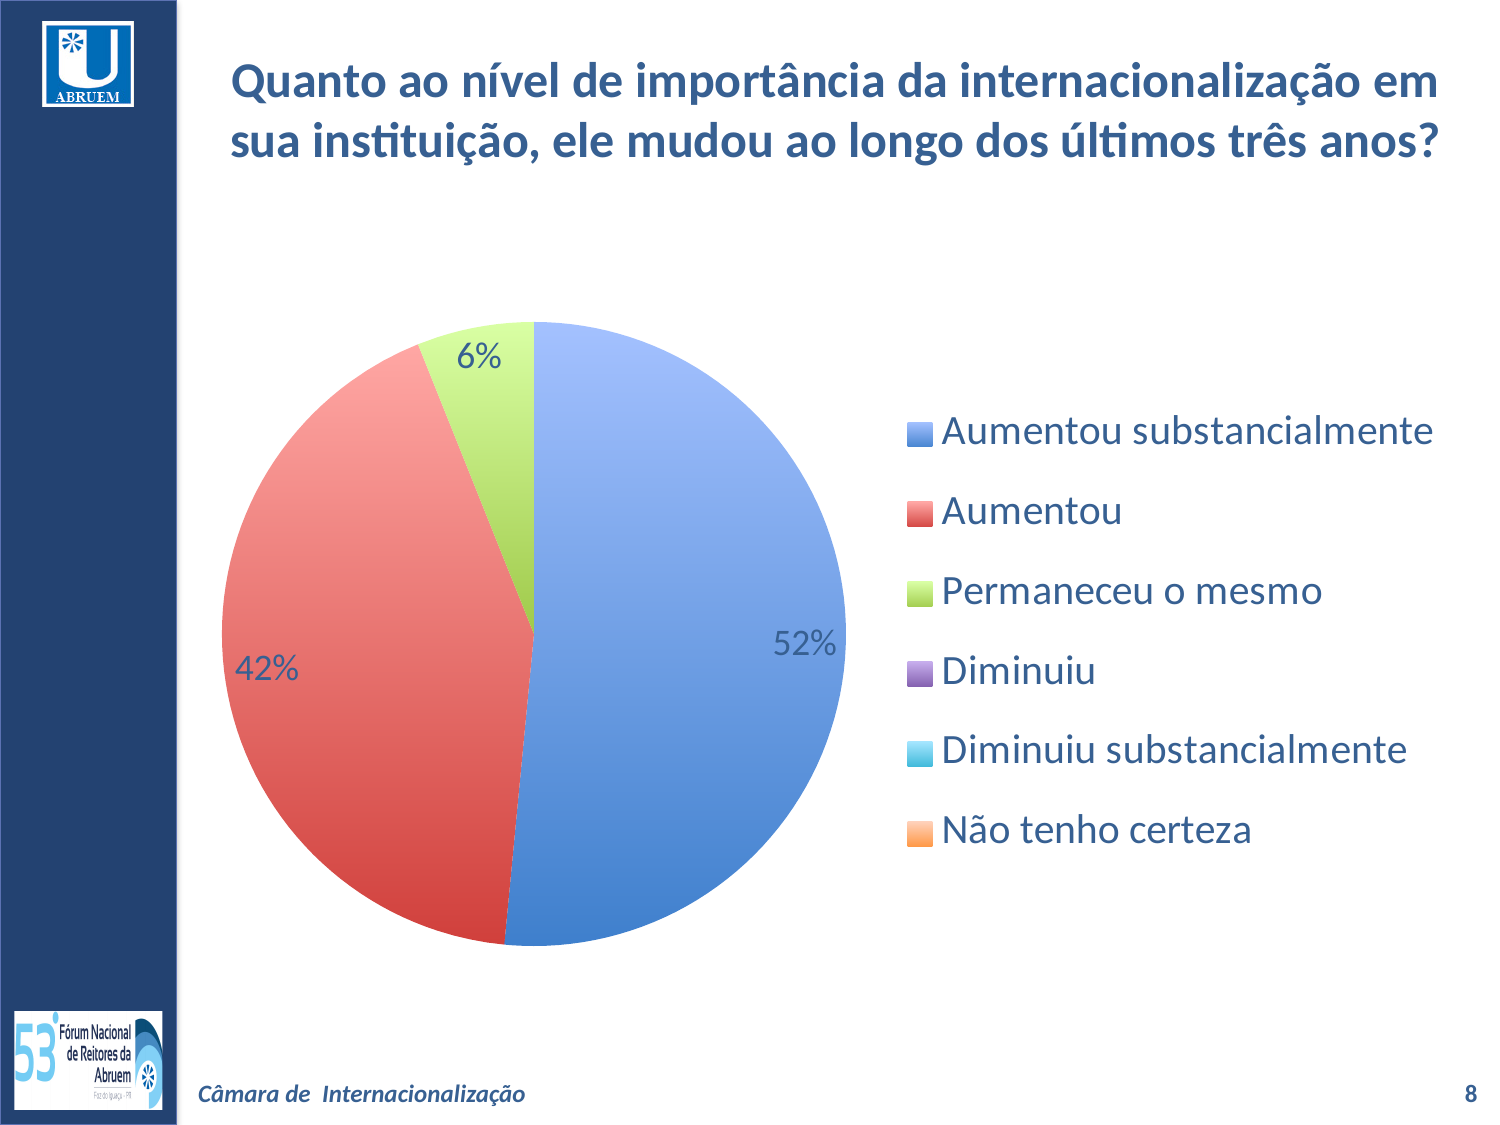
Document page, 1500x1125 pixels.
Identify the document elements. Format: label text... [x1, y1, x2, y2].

footer Câmara de Internacionalização [183, 1062, 658, 1122]
chart [109, 246, 1500, 1022]
slide_number 8 [1142, 1062, 1493, 1122]
text_box [0, 0, 177, 1125]
title Quanto ao nível de importância da internacionalização em sua instituição, ele mudou ao longo dos últimos três anos? [196, 13, 1476, 202]
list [14, 1010, 163, 1110]
picture [42, 21, 135, 107]
